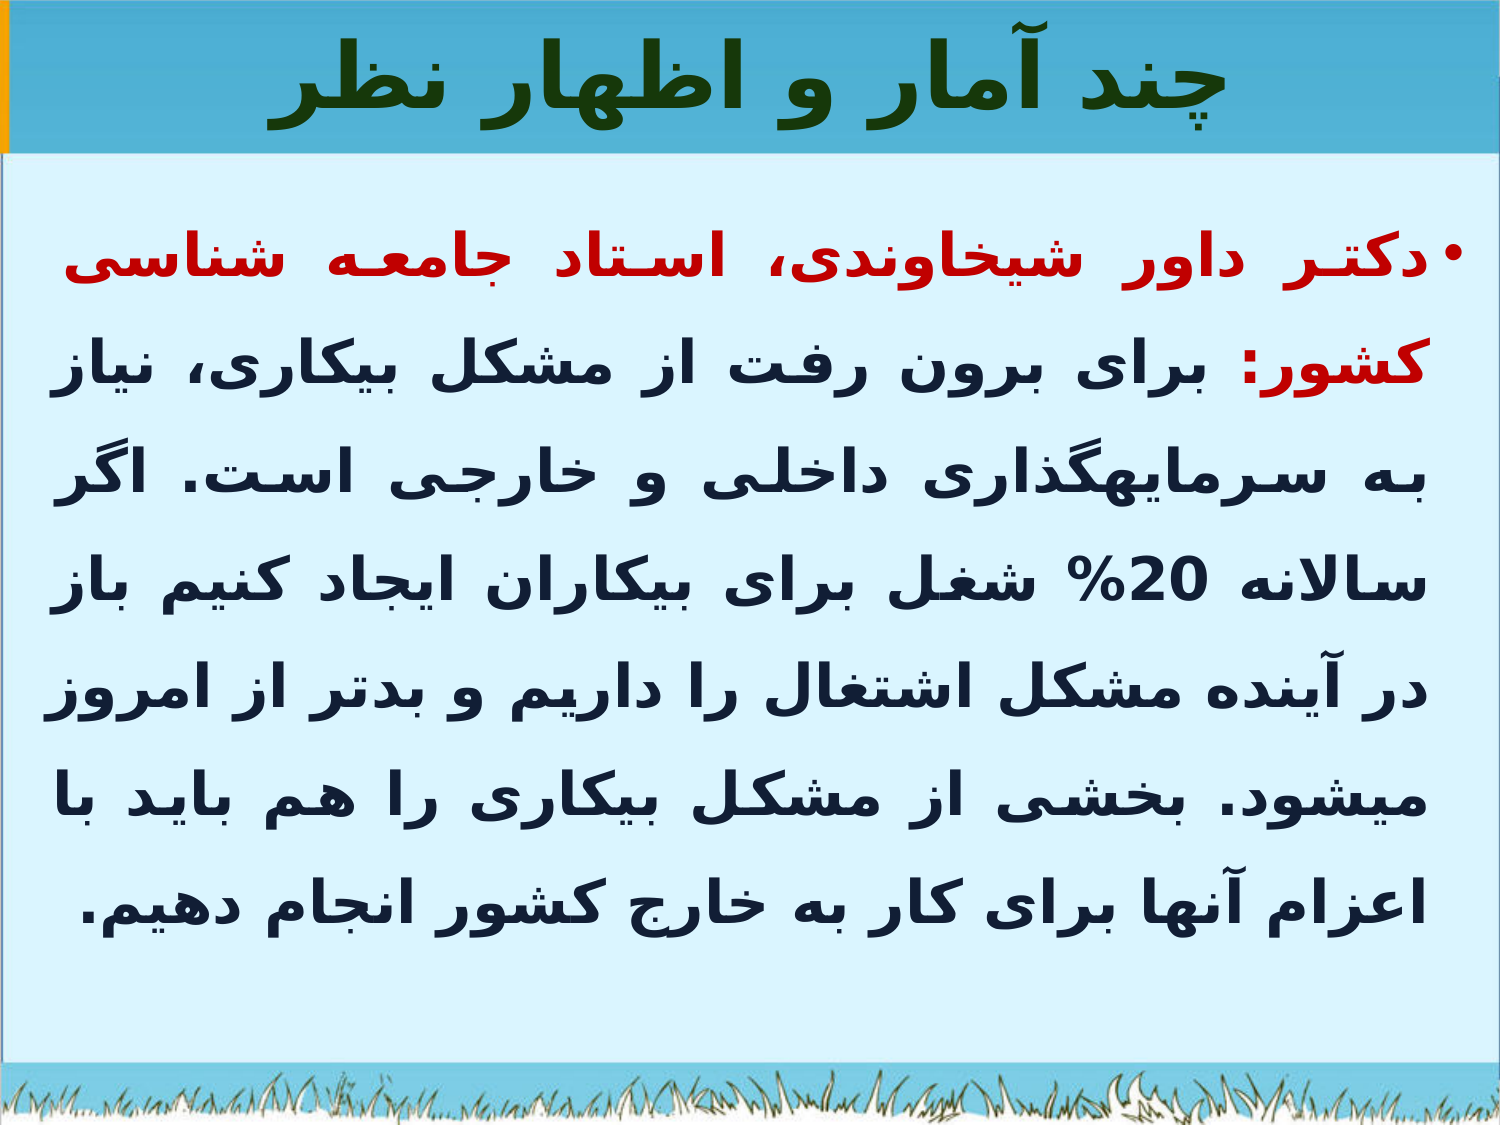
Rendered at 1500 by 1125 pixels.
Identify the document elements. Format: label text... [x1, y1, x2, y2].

picture [0, 0, 1500, 1125]
title چند آمار و اظهار نظر [30, 16, 1476, 142]
list دکتر داور شیخاوندی، استاد جامعه شناسی کشور: برای برون رفت از مشکل بیکاری، نیاز به سرمایه‏گذاری داخلی و خارجی است. اگر سالانه 20% شغل برای بیکاران ایجاد کنیم باز در آینده مشکل اشتغال را داریم و بدتر از امروز می‏شود. بخشی از مشکل بیکاری را هم باید با اعزام آنها برای کار به خارج کشور انجام دهیم. [30, 172, 1476, 1042]
